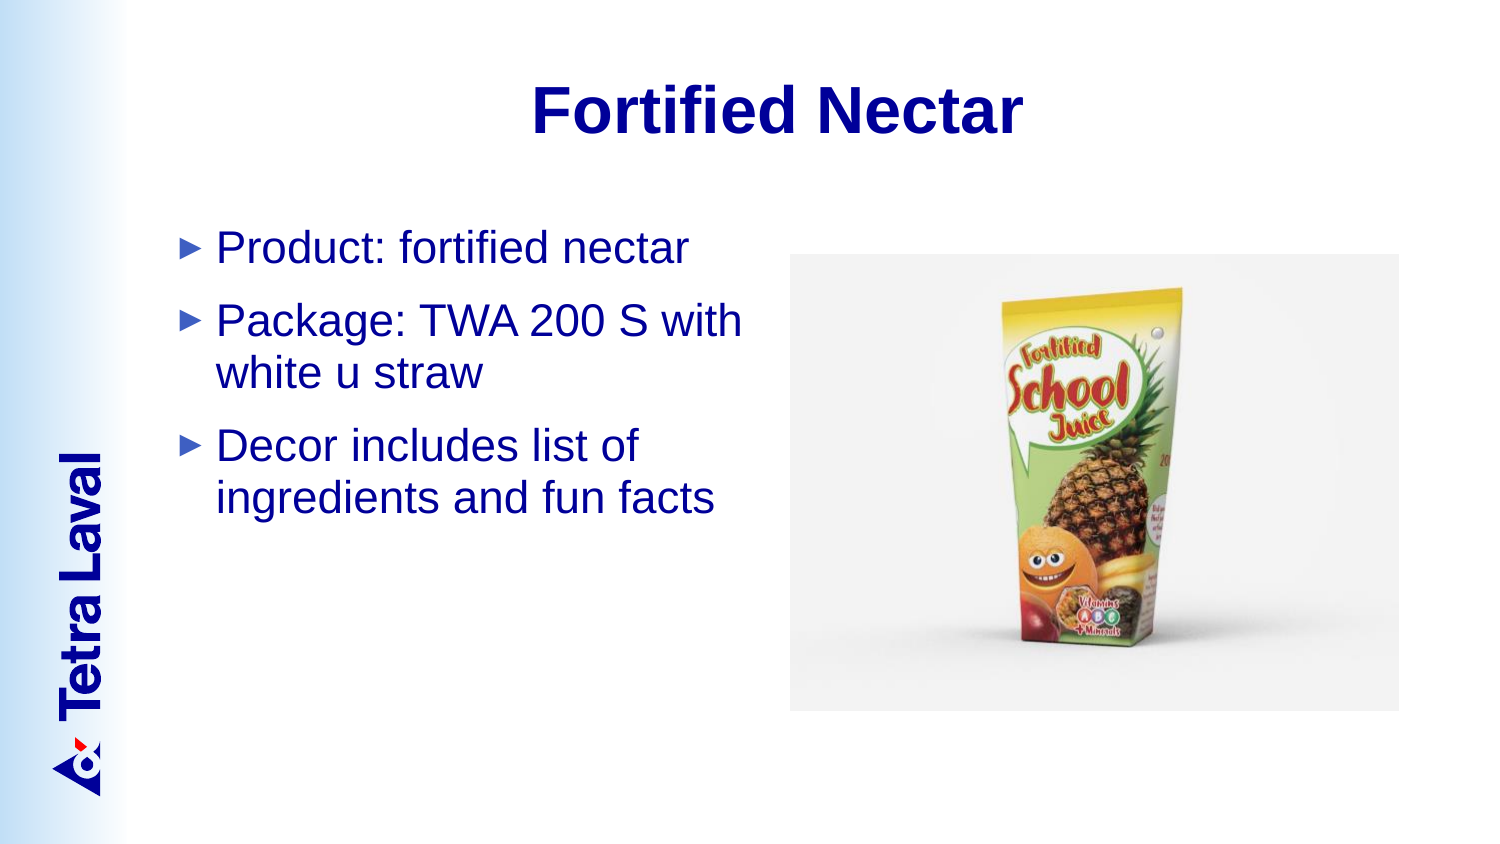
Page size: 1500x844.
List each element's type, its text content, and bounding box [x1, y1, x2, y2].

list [790, 254, 1400, 712]
list Product: fortified nectar Package: TWA 200 S with white u straw Decor includes list of ingredients and fun facts [157, 214, 767, 752]
title Fortified Nectar [157, 33, 1400, 155]
